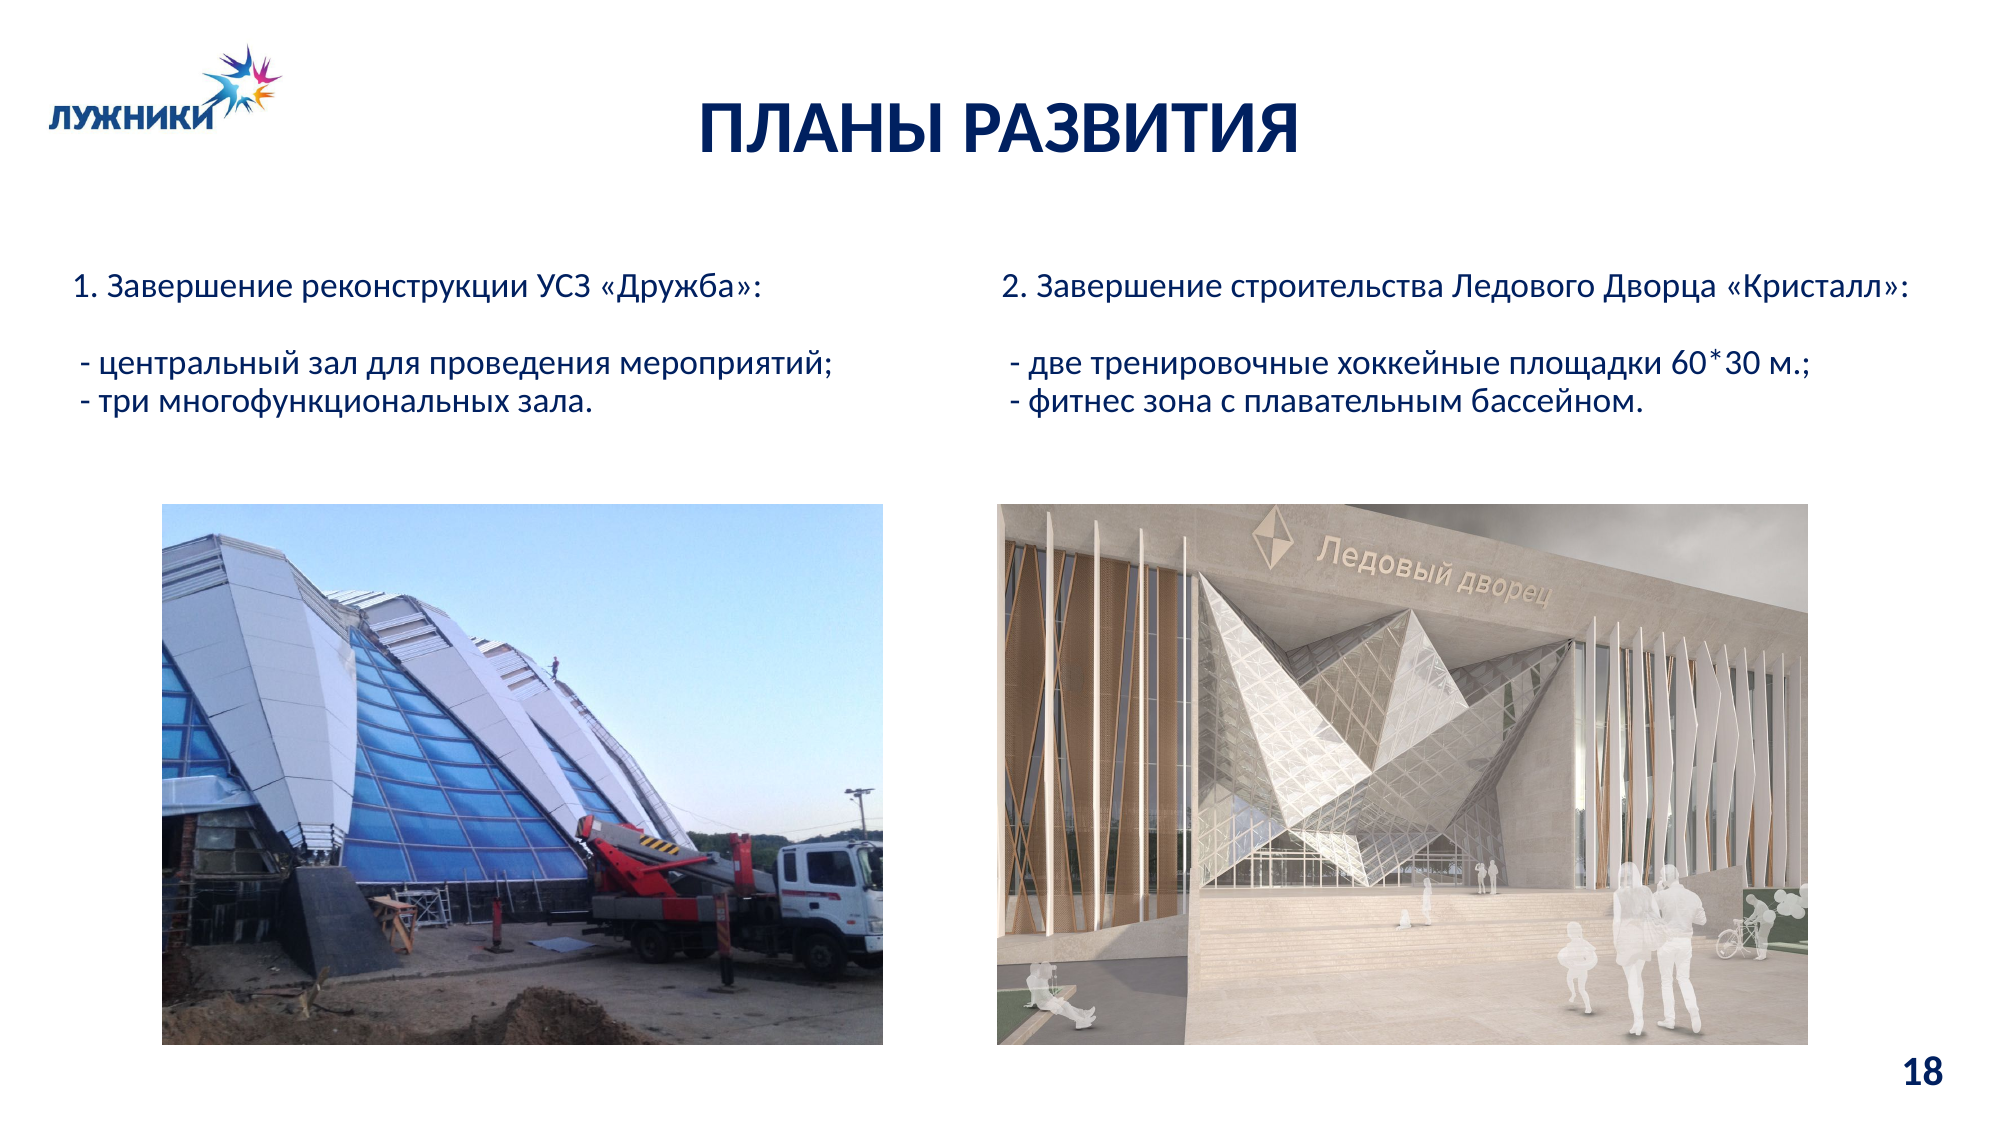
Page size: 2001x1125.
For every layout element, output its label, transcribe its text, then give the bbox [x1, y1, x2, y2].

picture [997, 504, 1808, 1046]
slide_number 18 [1885, 1039, 1959, 1100]
text_box 2. Завершение строительства Ледового Дворца «Кристалл»: - две тренировочные хоккейные площадки 60*30 м.; - фитнес зона с плавательным бассейном. [986, 260, 1966, 464]
picture [31, 27, 293, 144]
picture [161, 504, 883, 1046]
text_box 1. Завершение реконструкции УСЗ «Дружба»: - центральный зал для проведения мероприятий; - три многофункциональных зала. [57, 259, 960, 464]
title ПЛАНЫ РАЗВИТИЯ [0, 0, 2000, 246]
